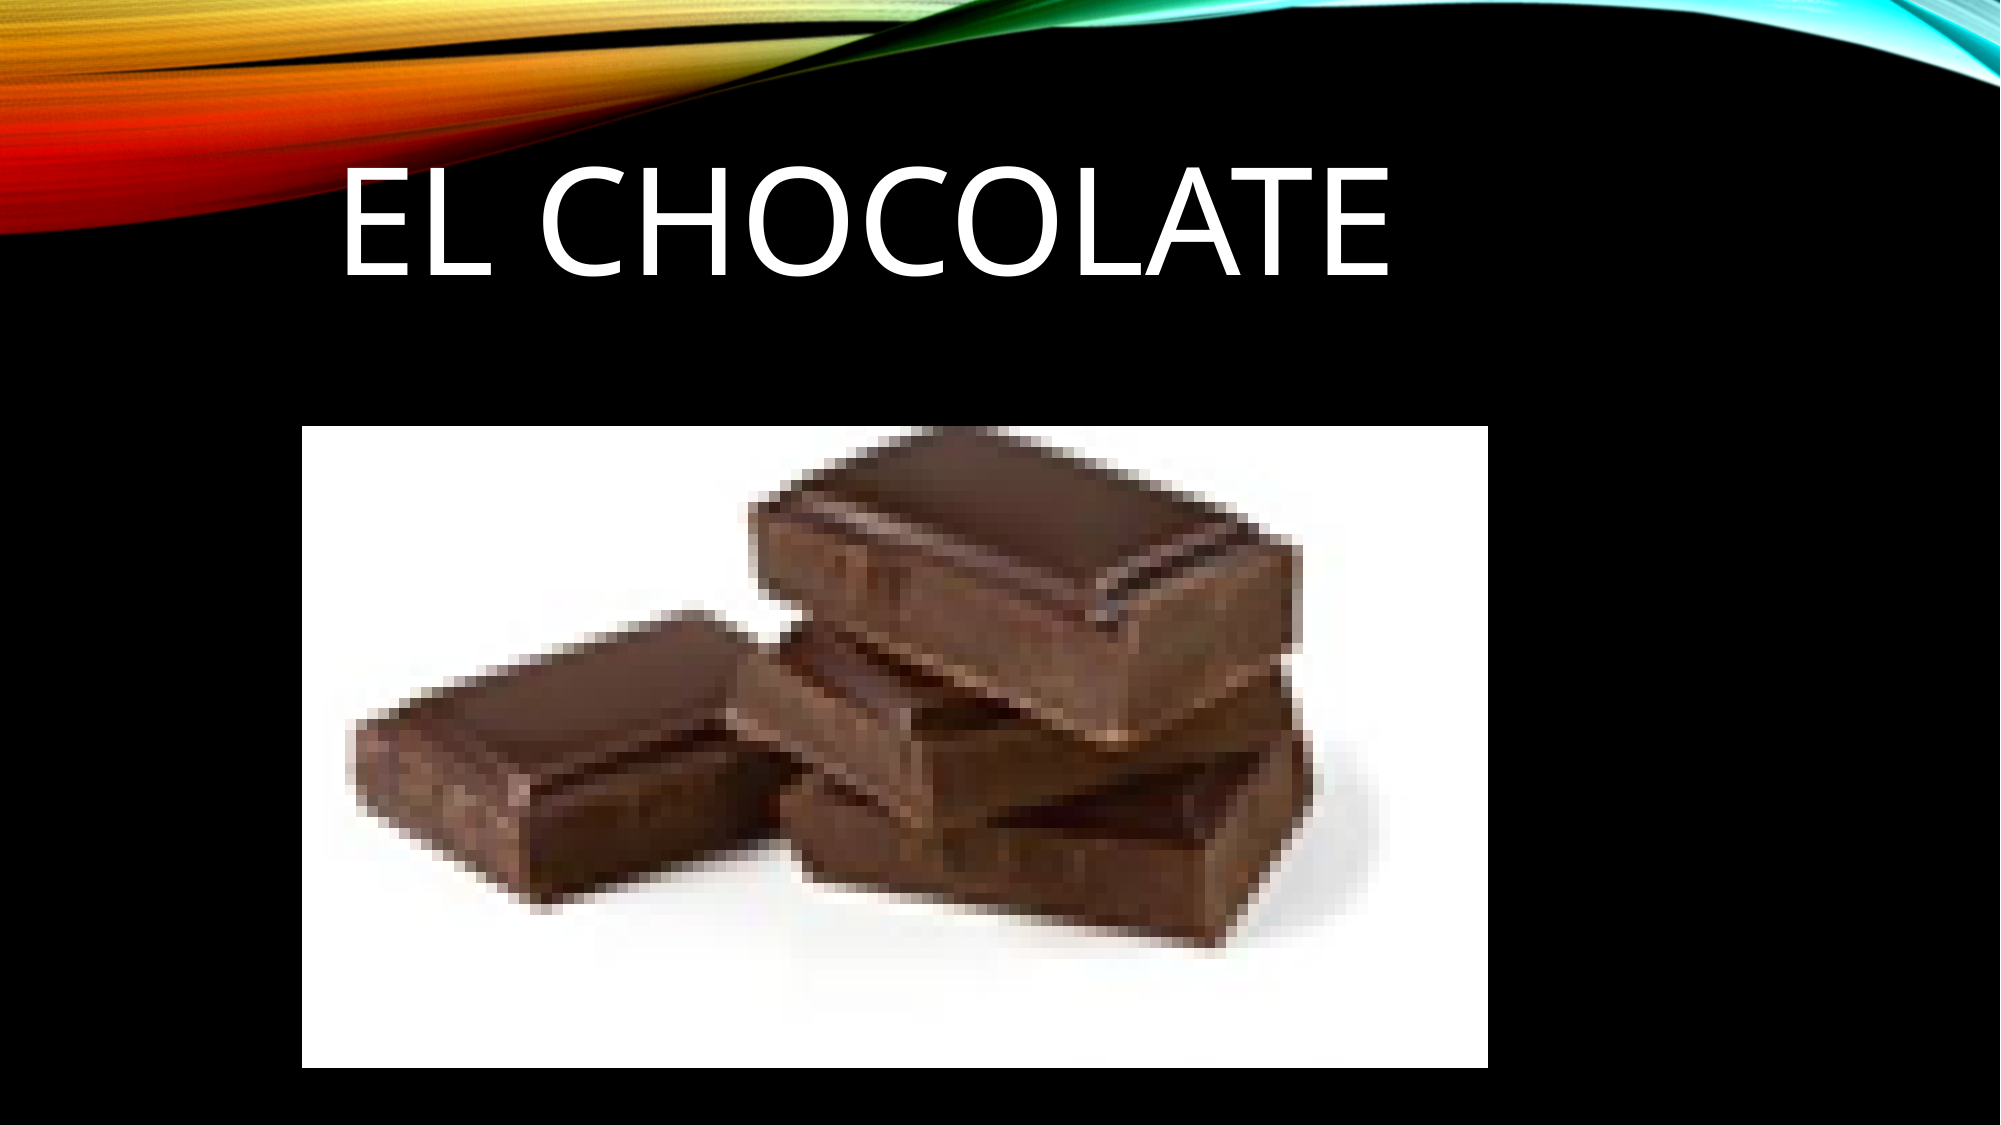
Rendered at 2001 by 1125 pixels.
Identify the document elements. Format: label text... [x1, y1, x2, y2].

title El chocolate [0, 121, 1413, 334]
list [302, 425, 1488, 1068]
picture [0, 0, 2000, 237]
